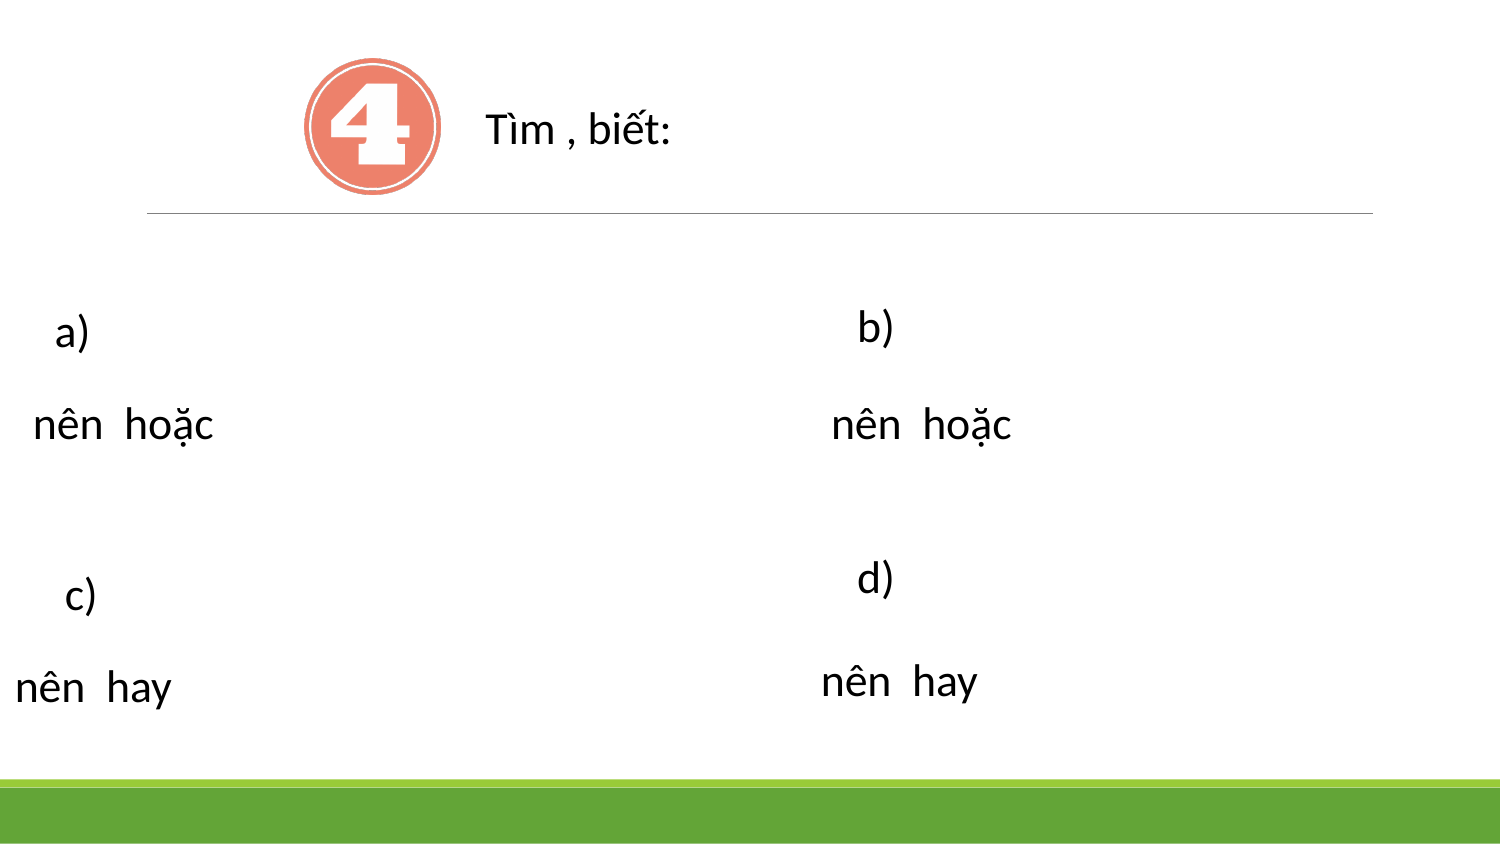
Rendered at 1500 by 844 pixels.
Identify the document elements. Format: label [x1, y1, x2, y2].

picture [303, 57, 442, 196]
